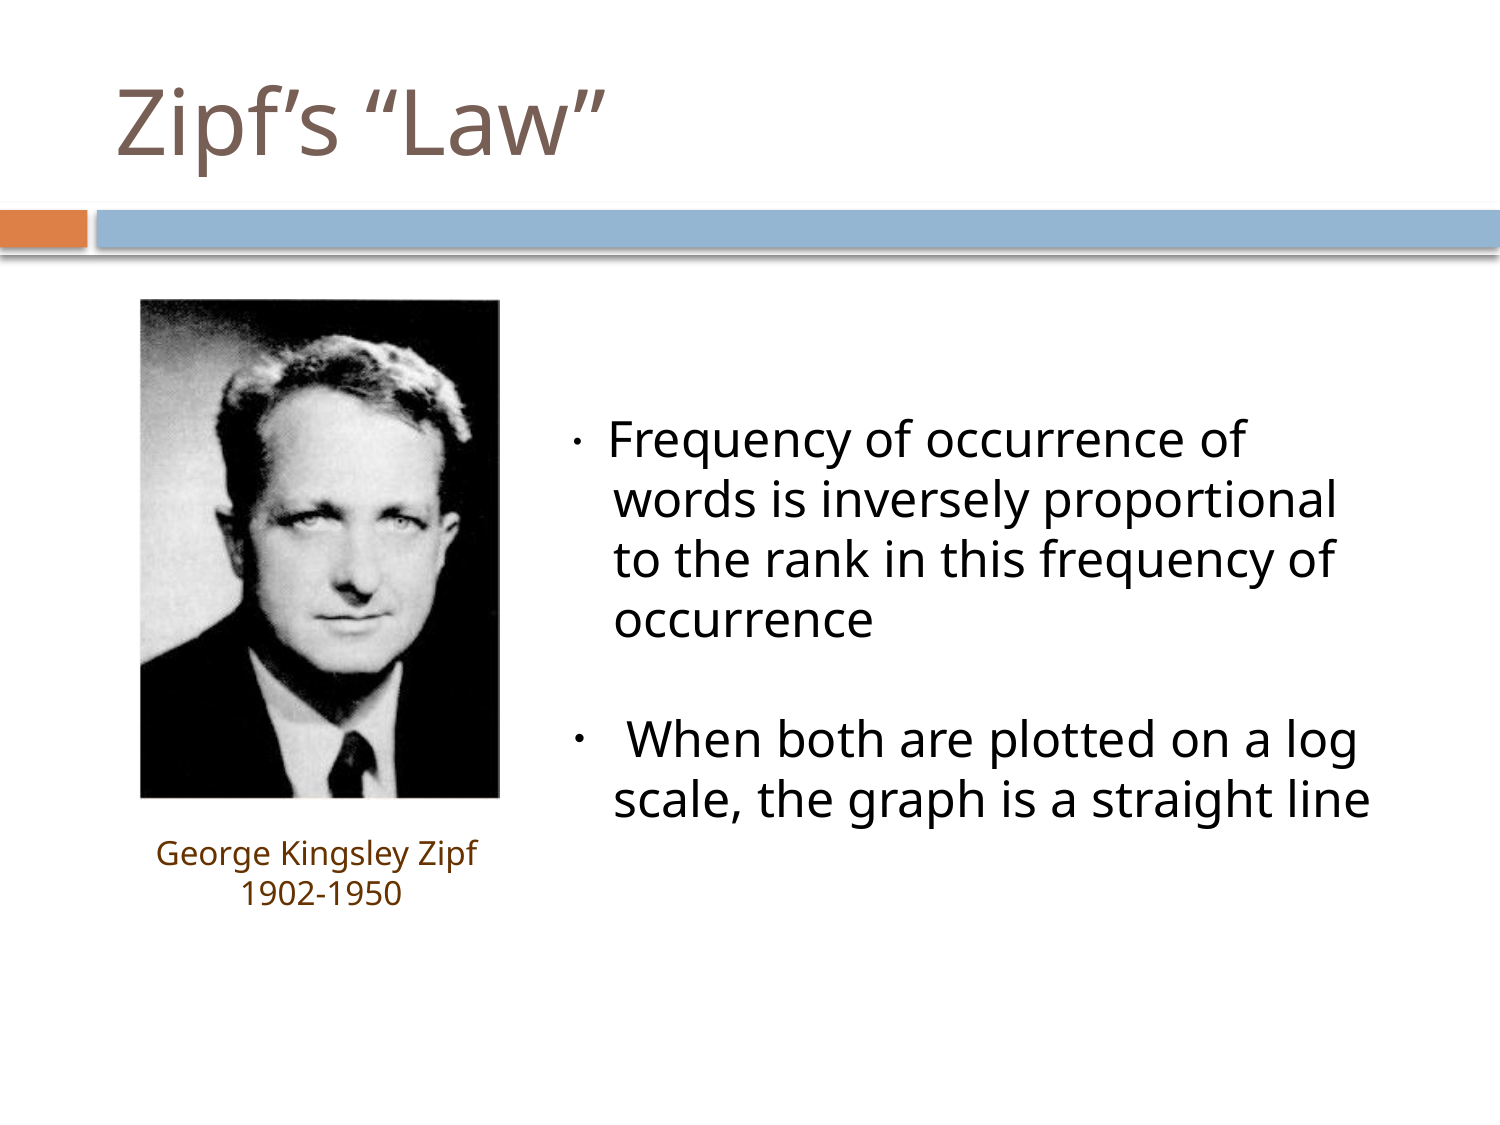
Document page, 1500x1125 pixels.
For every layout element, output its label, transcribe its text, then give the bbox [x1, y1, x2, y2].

picture [139, 299, 501, 801]
title Zipf’s “Law” [100, 37, 1438, 200]
text_box George Kingsley Zipf 1902-1950 [114, 824, 528, 920]
text_box ･ Frequency of occurrence of words is inversely proportional to the rank in this frequency of occurrence ･ When both are plotted on a log scale, the graph is a straight line [552, 399, 1388, 835]
